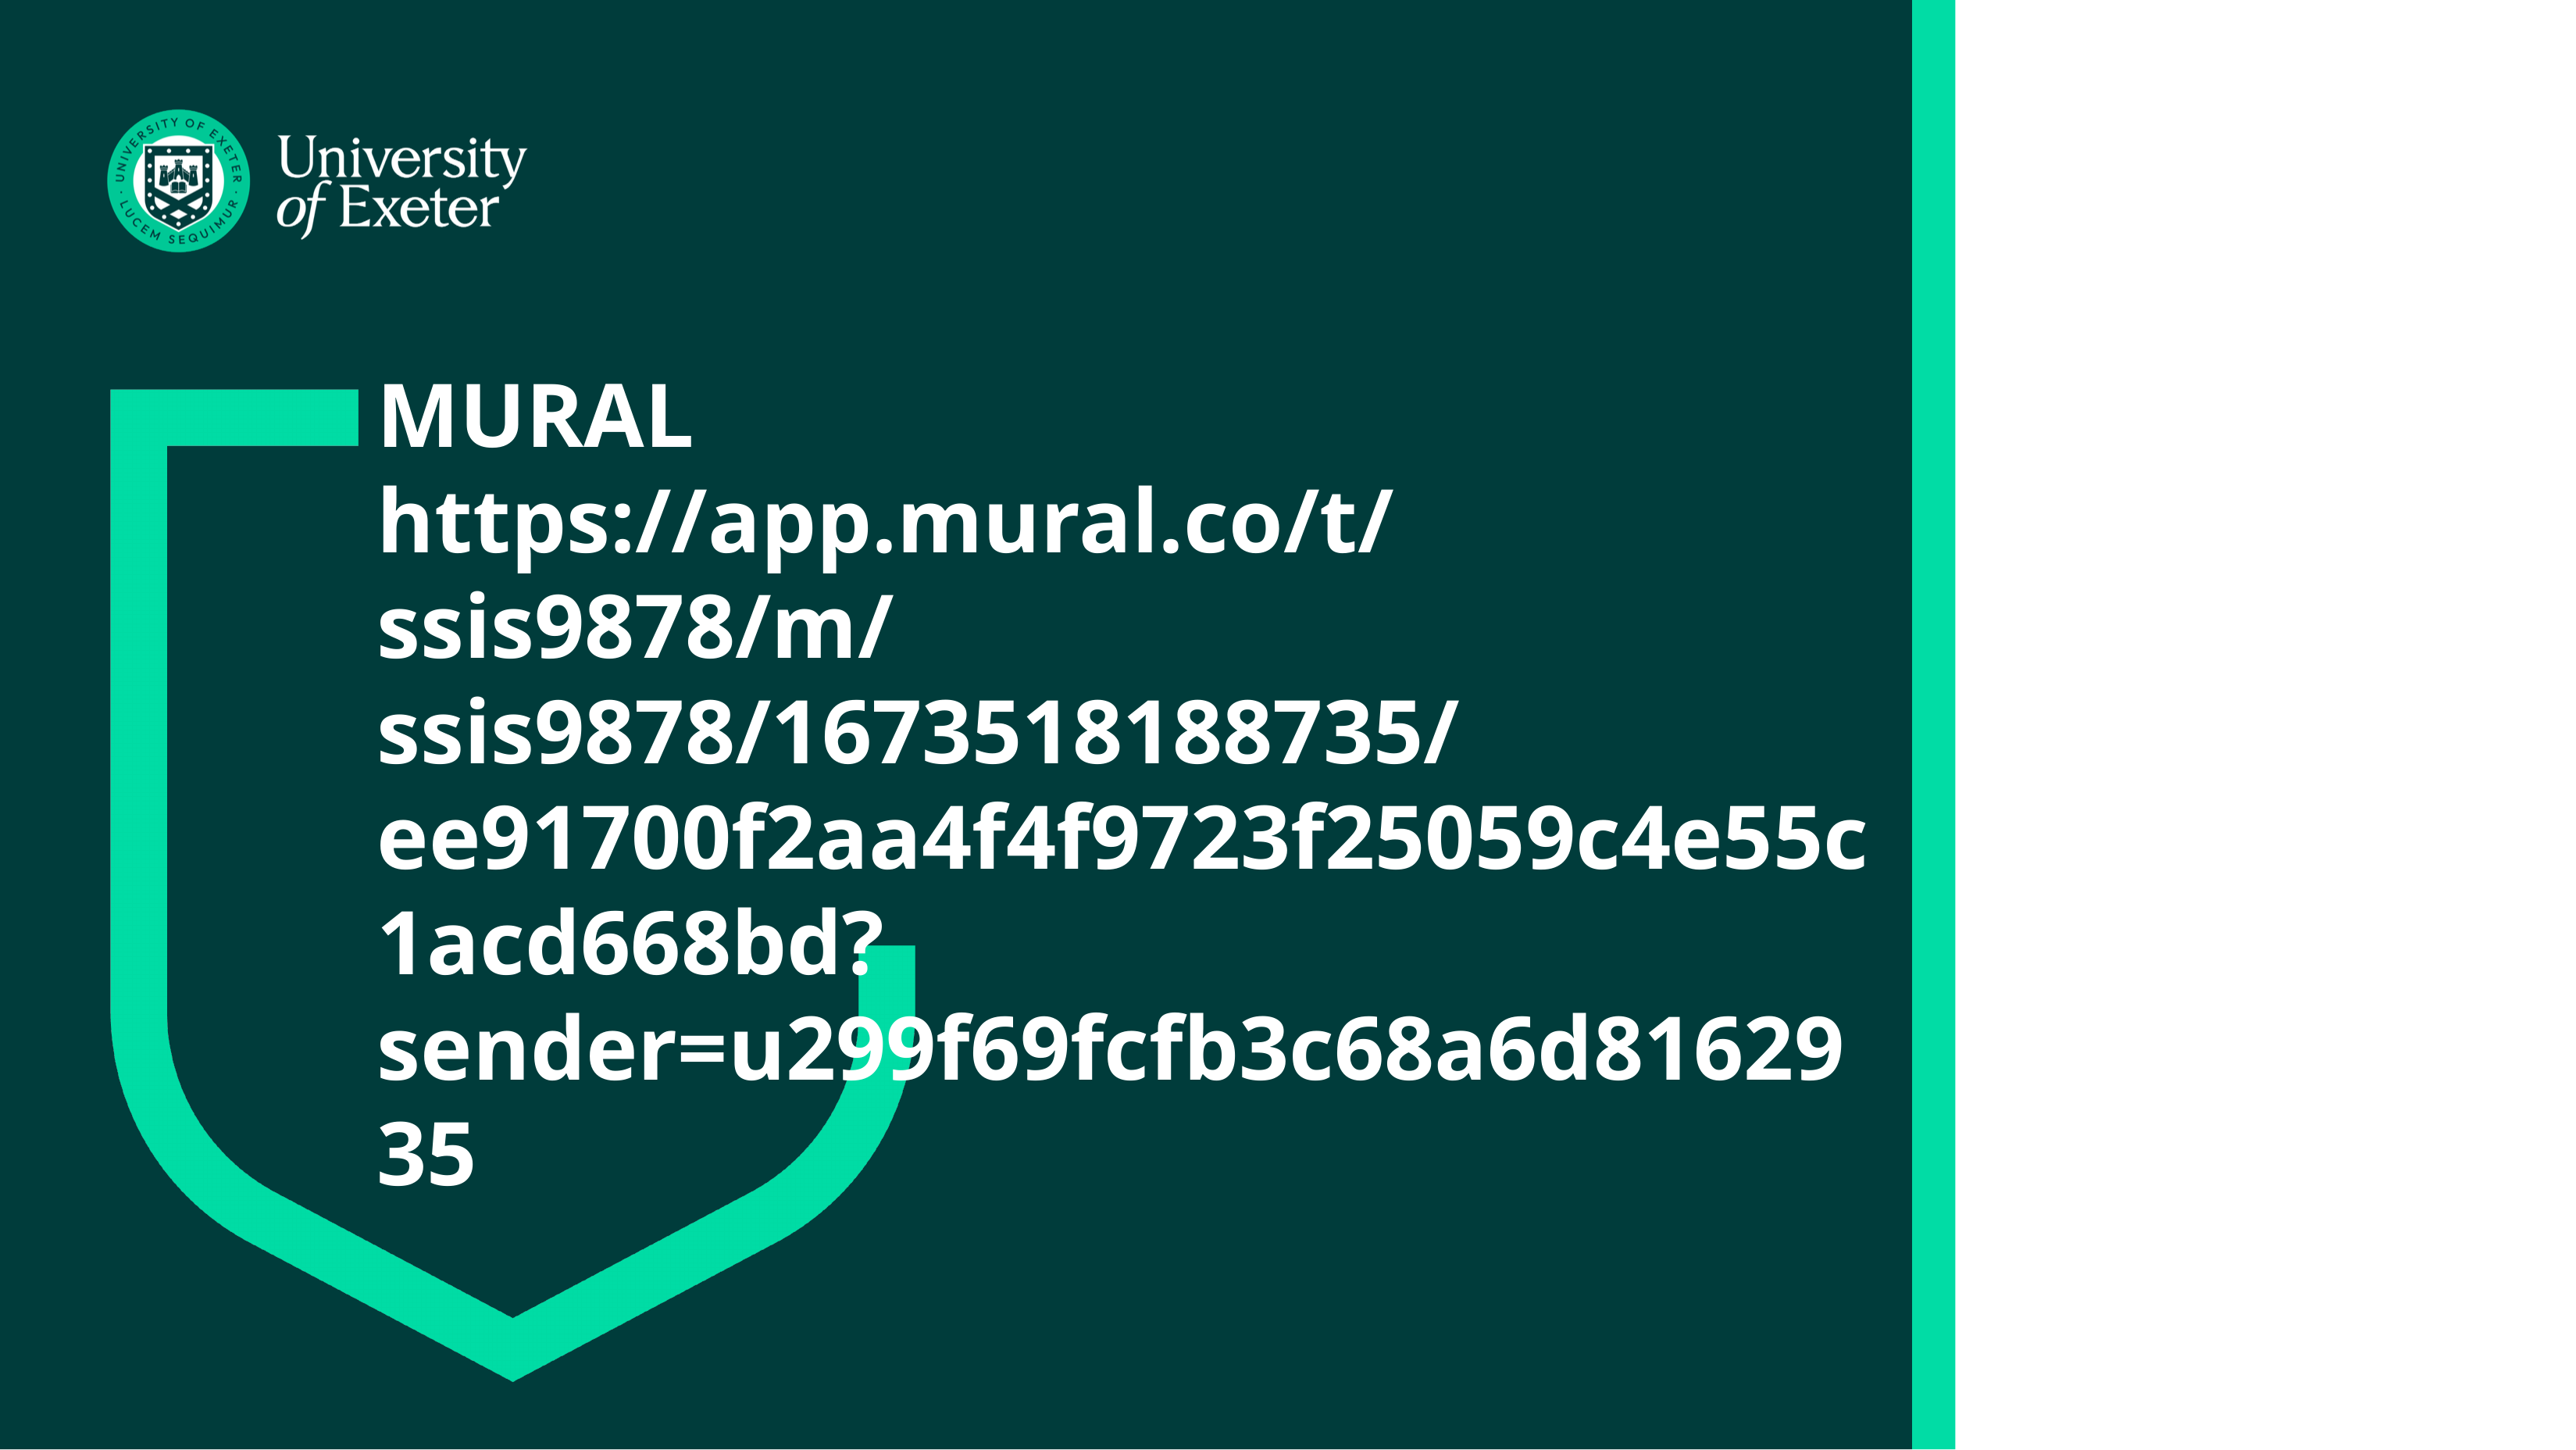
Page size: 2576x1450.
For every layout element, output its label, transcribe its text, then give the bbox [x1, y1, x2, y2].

title MURAL https://app.mural.co/t/ssis9878/m/ssis9878/1673518188735/ee91700f2aa4f4f9723f25059c4e55c1acd668bd?sender=u299f69fcfb3c68a6d8162935 [365, 353, 1881, 952]
picture [86, 28, 549, 334]
picture [87, 362, 938, 1409]
